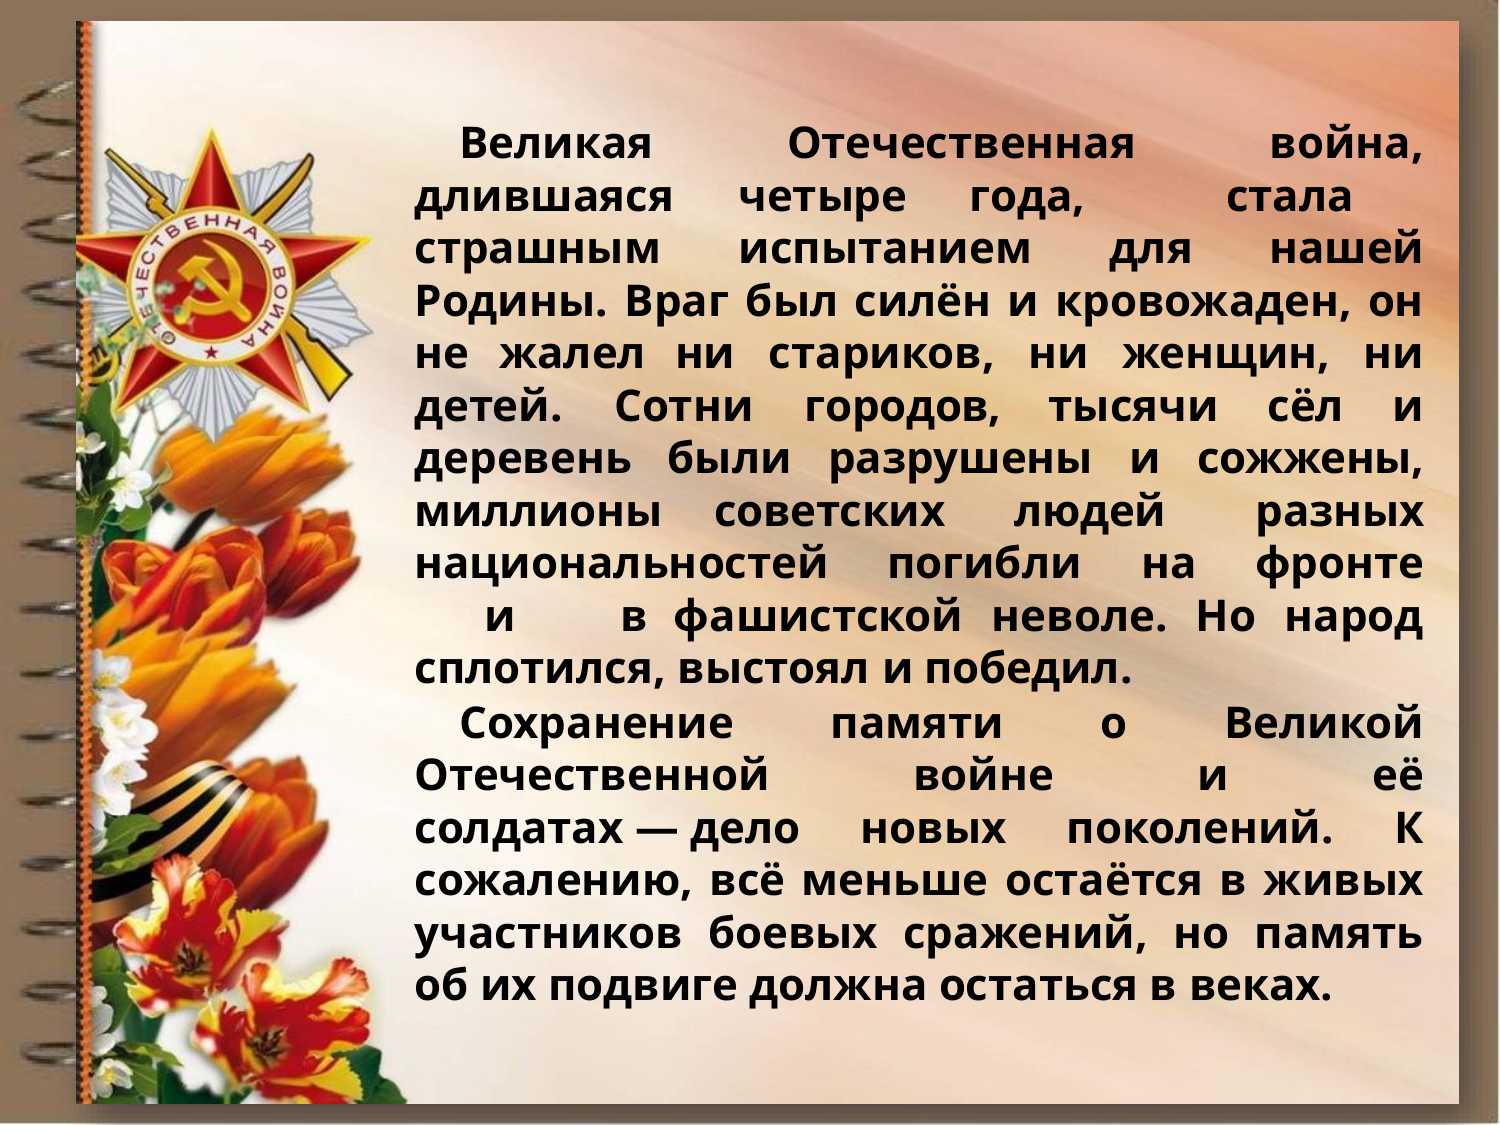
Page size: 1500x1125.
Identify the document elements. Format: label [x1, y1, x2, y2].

text_box [0, 0, 1500, 1125]
